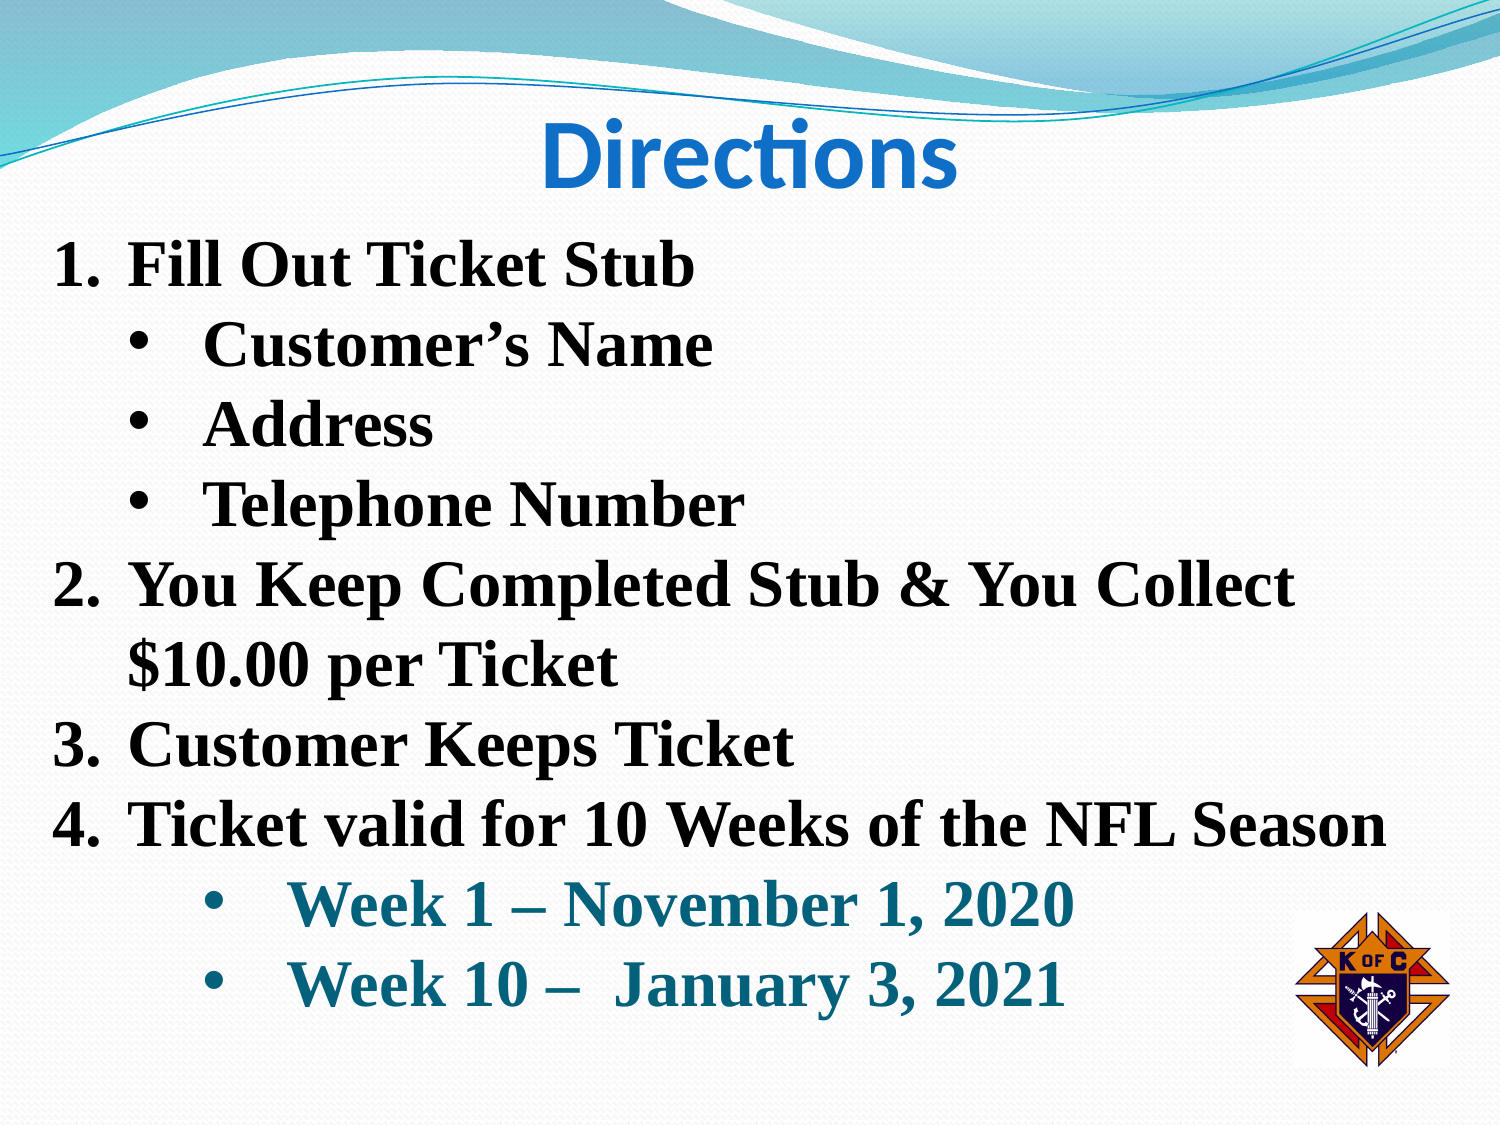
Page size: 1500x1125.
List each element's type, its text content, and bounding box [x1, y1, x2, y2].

title Directions [75, 71, 1425, 209]
picture [1294, 912, 1451, 1069]
text_box Fill Out Ticket Stub Customer’s Name Address Telephone Number You Keep Completed Stub & You Collect $10.00 per Ticket Customer Keeps Ticket Ticket valid for 10 Weeks of the NFL Season Week 1 – November 1, 2020 Week 10 – January 3, 2021 [37, 212, 1463, 1087]
